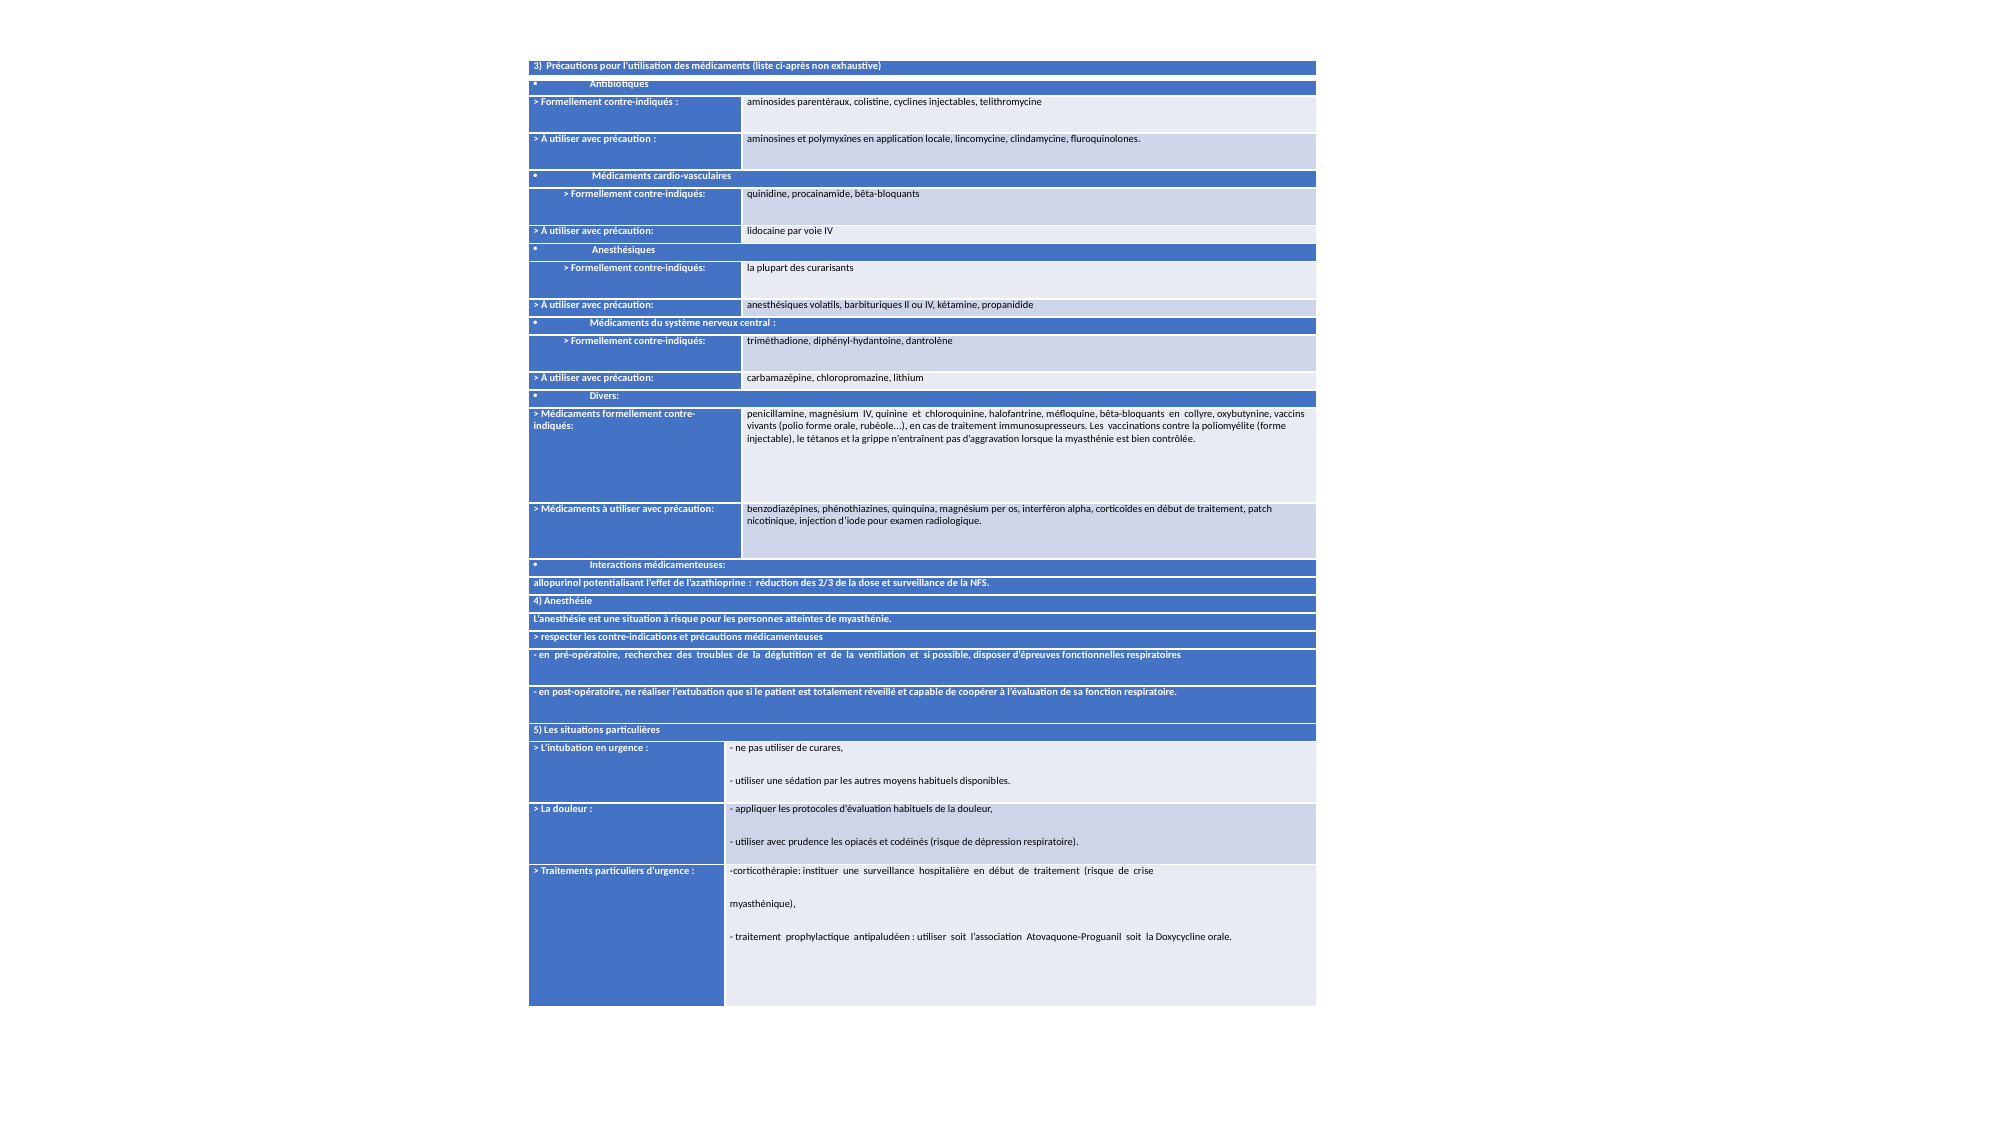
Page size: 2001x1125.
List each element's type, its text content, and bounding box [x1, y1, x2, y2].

table_cell la plupart des curarisants [743, 262, 1316, 298]
table_cell allopurinol potentialisant l’effet de l’azathioprine : réduction des 2/3 de la dose et surveillance de la NFS. [529, 578, 1316, 594]
table_cell > Formellement contre-indiqués : [529, 97, 741, 132]
table_cell aminosines et polymyxines en application locale, lincomycine, clindamycine, fluroquinolones. [743, 134, 1316, 169]
table_cell L’anesthésie est une situation à risque pour les personnes atteintes de myasthénie. [529, 614, 1316, 630]
table_cell 5) Les situations particulières [529, 724, 1316, 741]
table_cell penicillamine, magnésium IV, quinine et chloroquinine, halofantrine, méfloquine, bêta-bloquants en collyre, oxybutynine, vaccins vivants (polio forme orale, rubéole...), en cas de traitement immunosupresseurs. Les vaccinations contre la poliomyélite (forme injectable), le tétanos et la grippe n’entraînent pas d’aggravation lorsque la myasthénie est bien contrôlée. [743, 409, 1316, 502]
table_cell - en pré-opératoire, recherchez des troubles de la déglutition et de la ventilation et si possible, disposer d’épreuves fonctionnelles respiratoires [529, 650, 1316, 685]
table_cell Anesthésiques [529, 244, 1316, 261]
table_cell > Formellement contre-indiqués: [529, 336, 741, 371]
table_cell Interactions médicamenteuses: [529, 560, 1316, 576]
table_cell > À utiliser avec précaution: [529, 300, 741, 316]
table_cell > respecter les contre-indications et précautions médicamenteuses [529, 632, 1316, 648]
table_cell carbamazépine, chloropromazine, lithium [743, 373, 1316, 389]
table_cell > Formellement contre-indiqués: [529, 262, 741, 298]
table_cell > Formellement contre-indiqués: [529, 189, 741, 225]
table_cell triméthadione, diphényl-hydantoine, dantrolène [743, 336, 1316, 371]
table_cell Médicaments cardio-vasculaires [529, 171, 1316, 187]
table_cell - ne pas utiliser de curares, - utiliser une sédation par les autres moyens habituels disponibles. [726, 742, 1316, 802]
table_cell 4) Anesthésie [529, 596, 1316, 612]
table_cell Divers: [529, 391, 1316, 407]
table_cell > Médicaments à utiliser avec précaution: [529, 504, 741, 558]
table_cell > À utiliser avec précaution: [529, 226, 741, 243]
table_cell - appliquer les protocoles d’évaluation habituels de la douleur, - utiliser avec prudence les opiacés et codéinés (risque de dépression respiratoire). [726, 804, 1316, 864]
table_cell > L’intubation en urgence : [529, 742, 724, 802]
table_cell anesthésiques volatils, barbituriques Il ou IV, kétamine, propanidide [743, 300, 1316, 316]
table_cell quinidine, procainamide, bêta-bloquants [743, 189, 1316, 225]
table_cell lidocaine par voie IV [743, 226, 1316, 243]
table_cell > Traitements particuliers d’urgence : [529, 865, 724, 1006]
table_cell aminosides parentéraux, colistine, cyclines injectables, telithromycine [743, 97, 1316, 132]
table_cell > À utiliser avec précaution : [529, 134, 741, 169]
table_cell Médicaments du système nerveux central : [529, 318, 1316, 334]
table_cell Antibiotiques [529, 81, 1316, 95]
table_cell benzodiazépines, phénothiazines, quinquina, magnésium per os, interféron alpha, corticoïdes en début de traitement, patch nicotinique, injection d’iode pour examen radiologique. [743, 504, 1316, 558]
table_cell > La douleur : [529, 804, 724, 864]
table_cell -corticothérapie: instituer une surveillance hospitalière en début de traitement (risque de crise myasthénique), - traitement prophylactique antipaludéen : utiliser soit l’association Atovaquone-Proguanil soit la Doxycycline orale. [726, 865, 1316, 1006]
table_header 3) Précautions pour l’utilisation des médicaments (liste ci-après non exhaustive) [529, 61, 1316, 75]
table_cell - en post-opératoire, ne réaliser l’extubation que si le patient est totalement réveillé et capable de coopérer à l’évaluation de sa fonction respiratoire. [529, 687, 1316, 723]
table_cell > Médicaments formellement contre-indiqués: [529, 409, 741, 502]
table_cell > À utiliser avec précaution: [529, 373, 741, 389]
